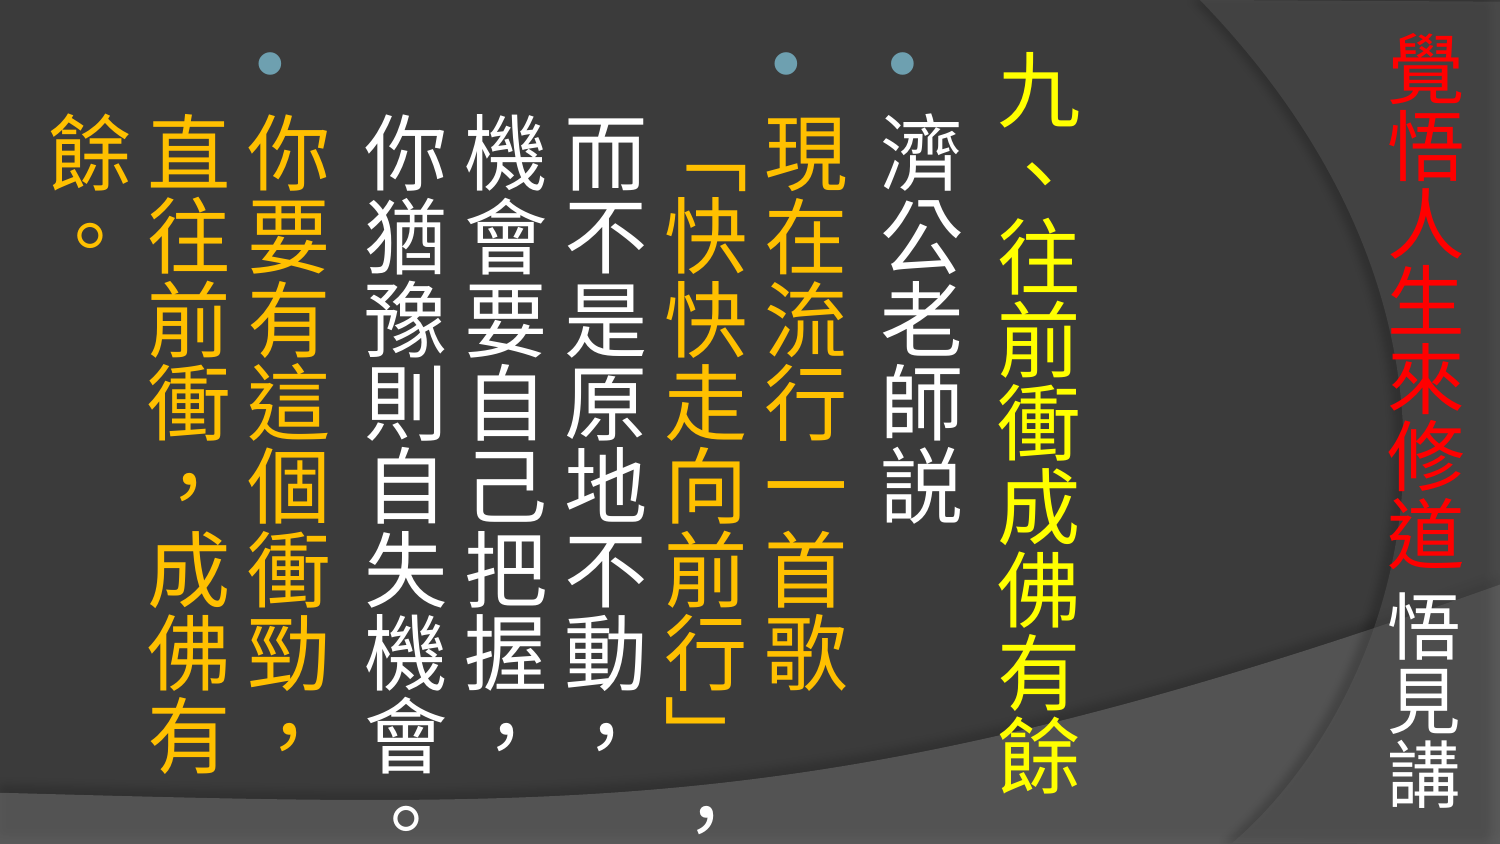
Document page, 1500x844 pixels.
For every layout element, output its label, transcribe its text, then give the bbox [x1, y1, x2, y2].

list 九、往前衝成佛有餘 濟公老師説 現在流行一首歌「快快走向前行」，而不是原地不動，機會要自己把握，你猶豫則自失機會。 你要有這個衝勁，直往前衝，成佛有餘。 [29, 27, 1365, 820]
title 覺悟人生來修道 悟見講 [1364, 21, 1483, 820]
